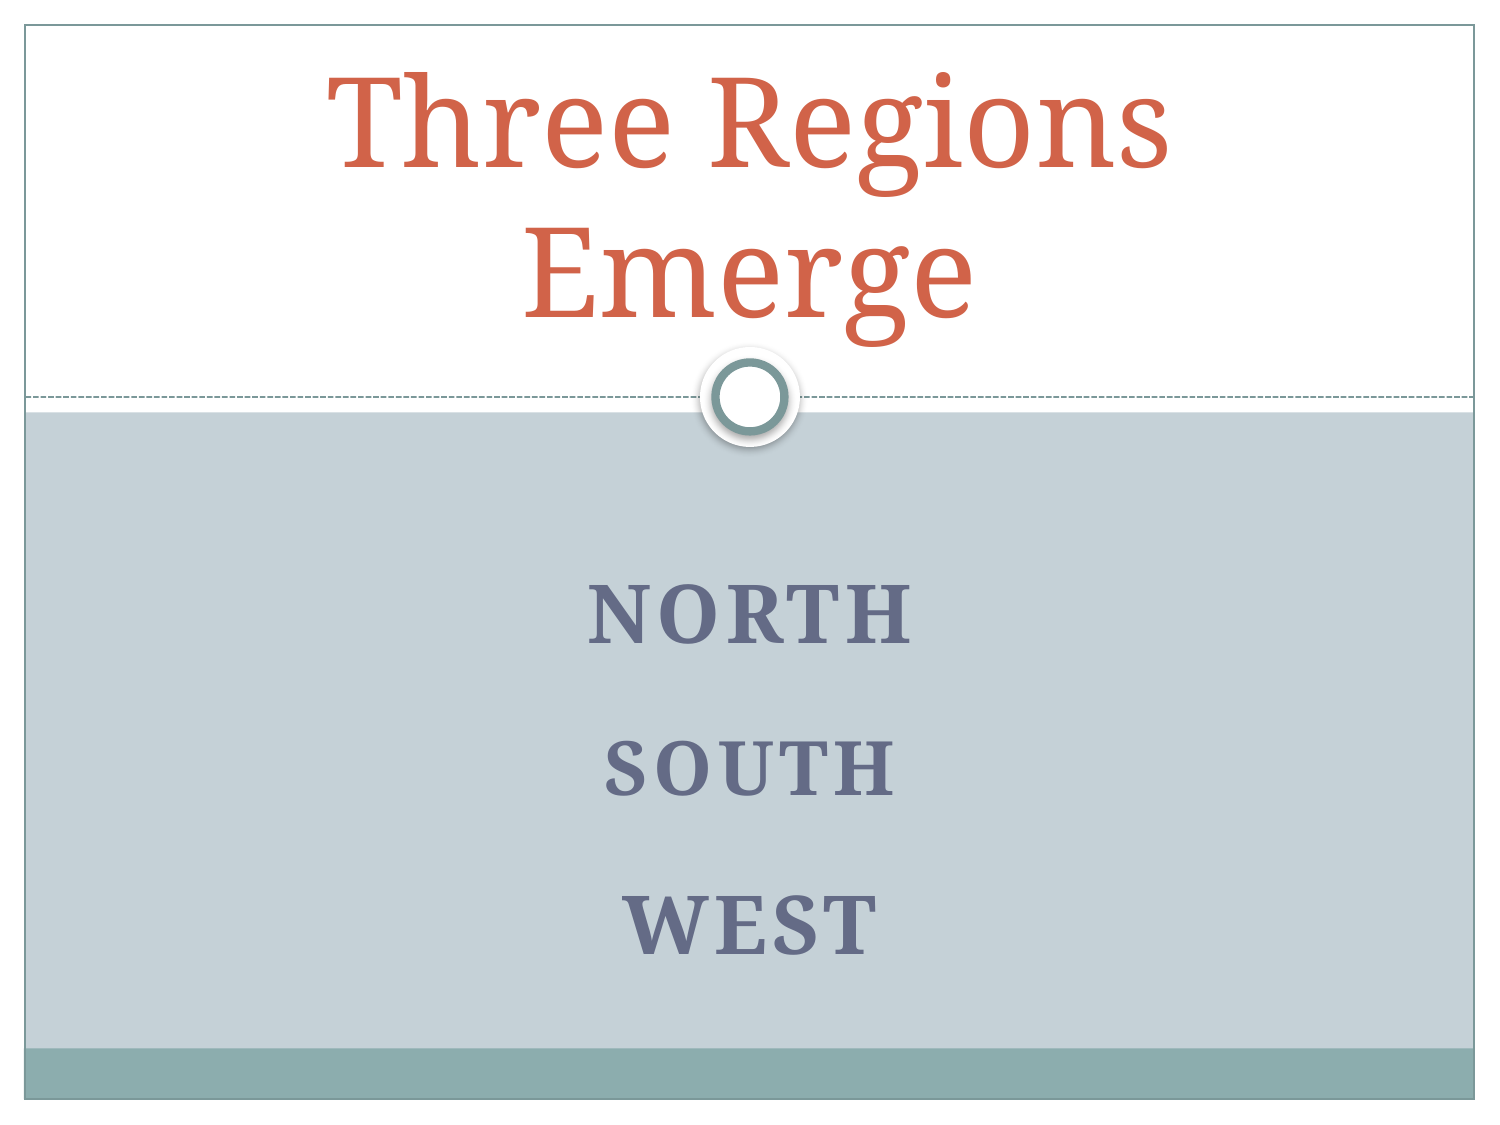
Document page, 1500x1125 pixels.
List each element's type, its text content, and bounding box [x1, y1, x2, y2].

subtitle North South West [225, 554, 1275, 1012]
title Three Regions Emerge [112, 62, 1388, 350]
